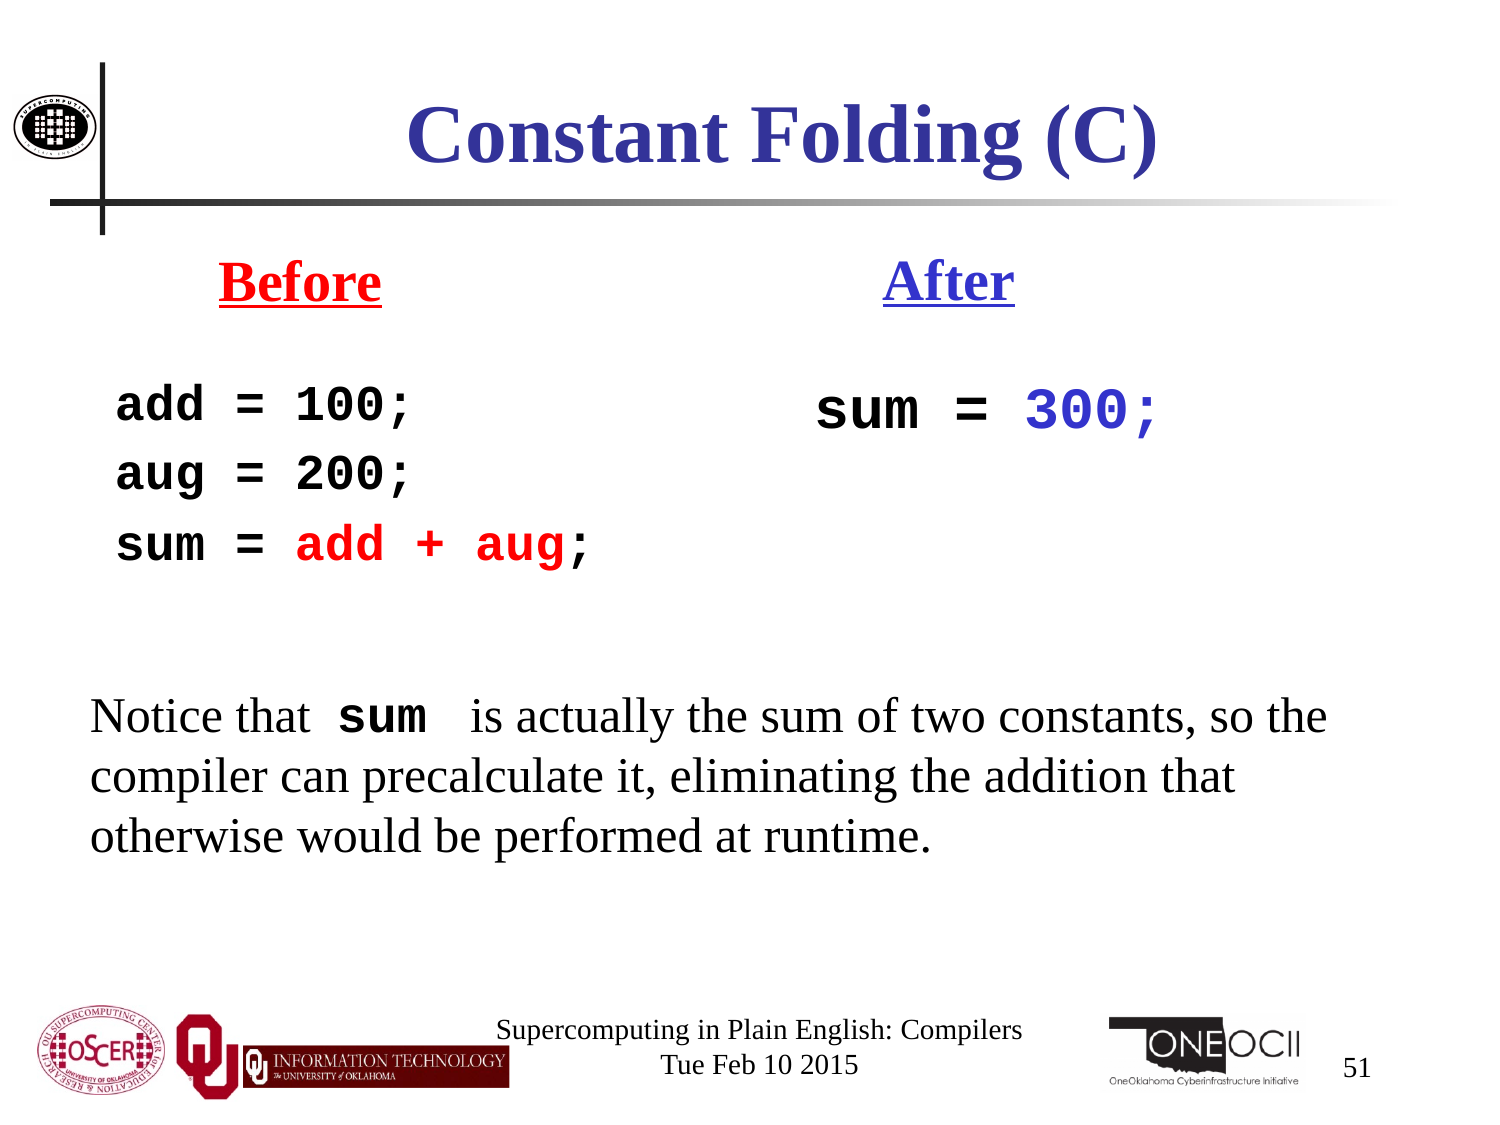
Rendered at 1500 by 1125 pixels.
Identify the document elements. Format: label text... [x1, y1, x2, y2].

picture [174, 1012, 513, 1102]
picture [1100, 1013, 1306, 1093]
text_box Before [203, 235, 398, 321]
footer Supercomputing in Plain English: Compilers Tue Feb 10 2015 [431, 1012, 1088, 1088]
text_box sum = 300; [799, 362, 1400, 638]
picture [37, 1005, 165, 1095]
picture [12, 94, 98, 161]
slide_number 51 [1174, 1015, 1388, 1091]
text_box After [867, 234, 1031, 320]
title Constant Folding (C) [124, 74, 1442, 187]
text_box Notice that sum is actually the sum of two constants, so the compiler can precalculate it, eliminating the addition that otherwise would be performed at runtime. [74, 674, 1425, 870]
list add = 100; aug = 200; sum = add + aug; [99, 362, 701, 638]
